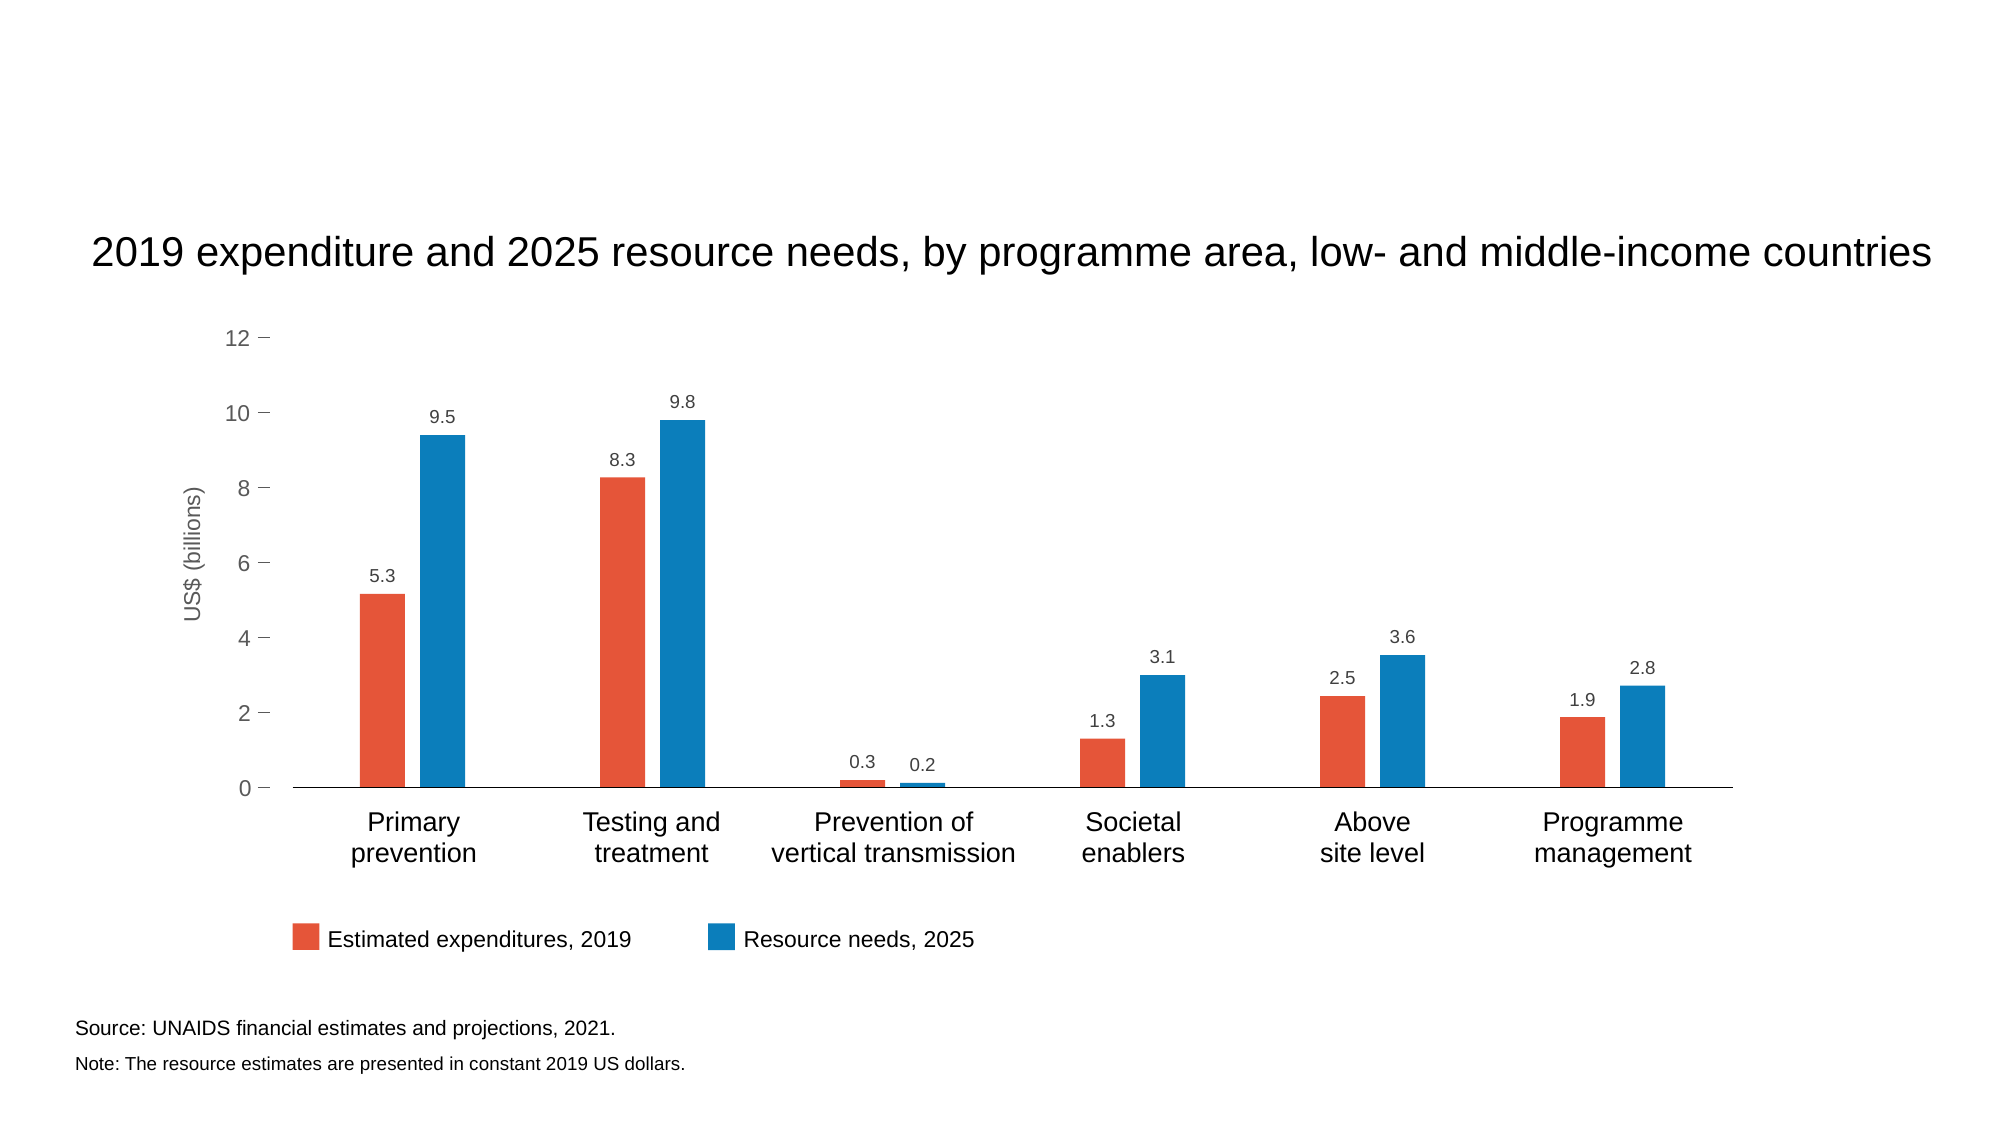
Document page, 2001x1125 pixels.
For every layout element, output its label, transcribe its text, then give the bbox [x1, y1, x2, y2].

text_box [74, 314, 1890, 1076]
list 2019 expenditure and 2025 resource needs, by programme area, low- and middle-income countries [75, 224, 1950, 1005]
